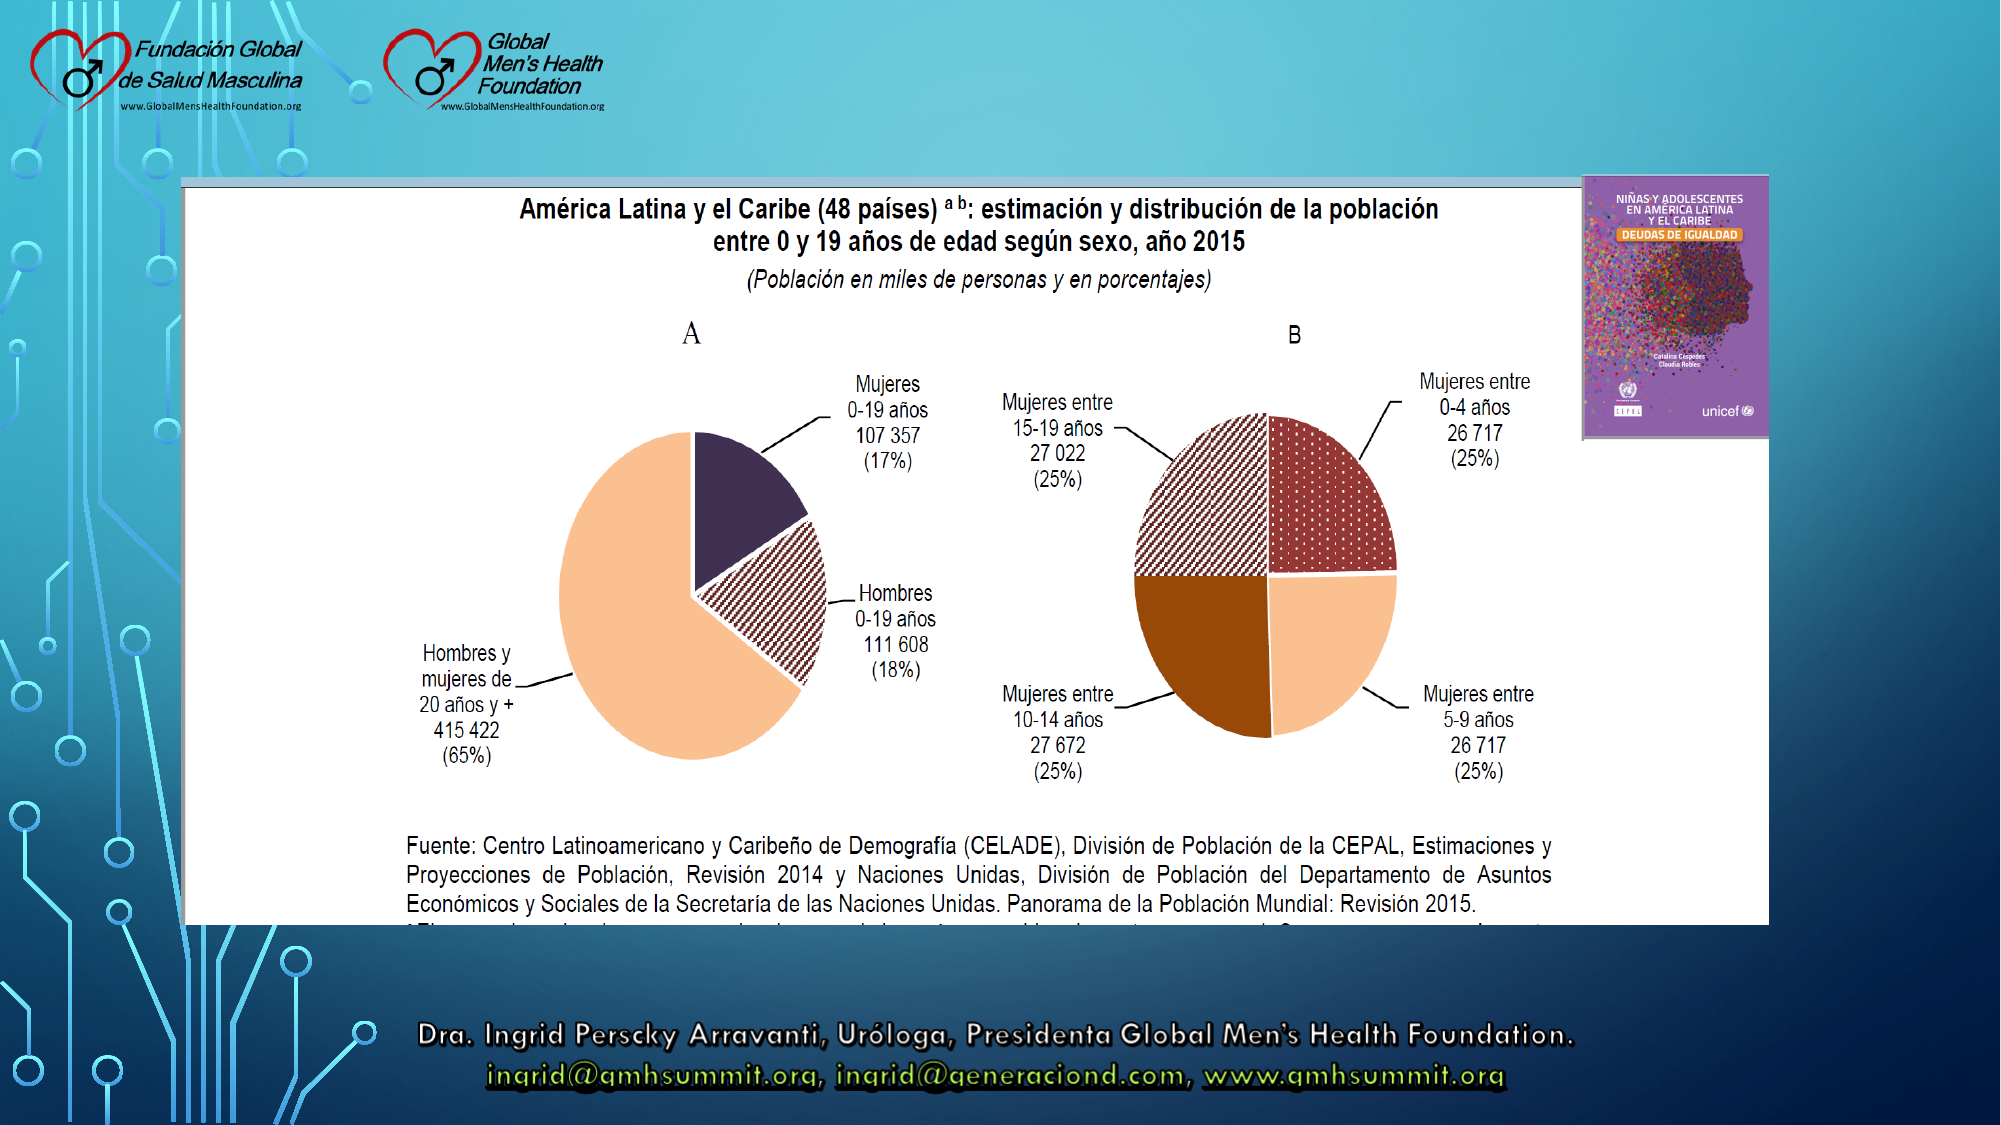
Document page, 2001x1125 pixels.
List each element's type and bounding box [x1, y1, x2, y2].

picture [24, 16, 613, 119]
picture [180, 174, 1770, 925]
picture [402, 1004, 1590, 1102]
